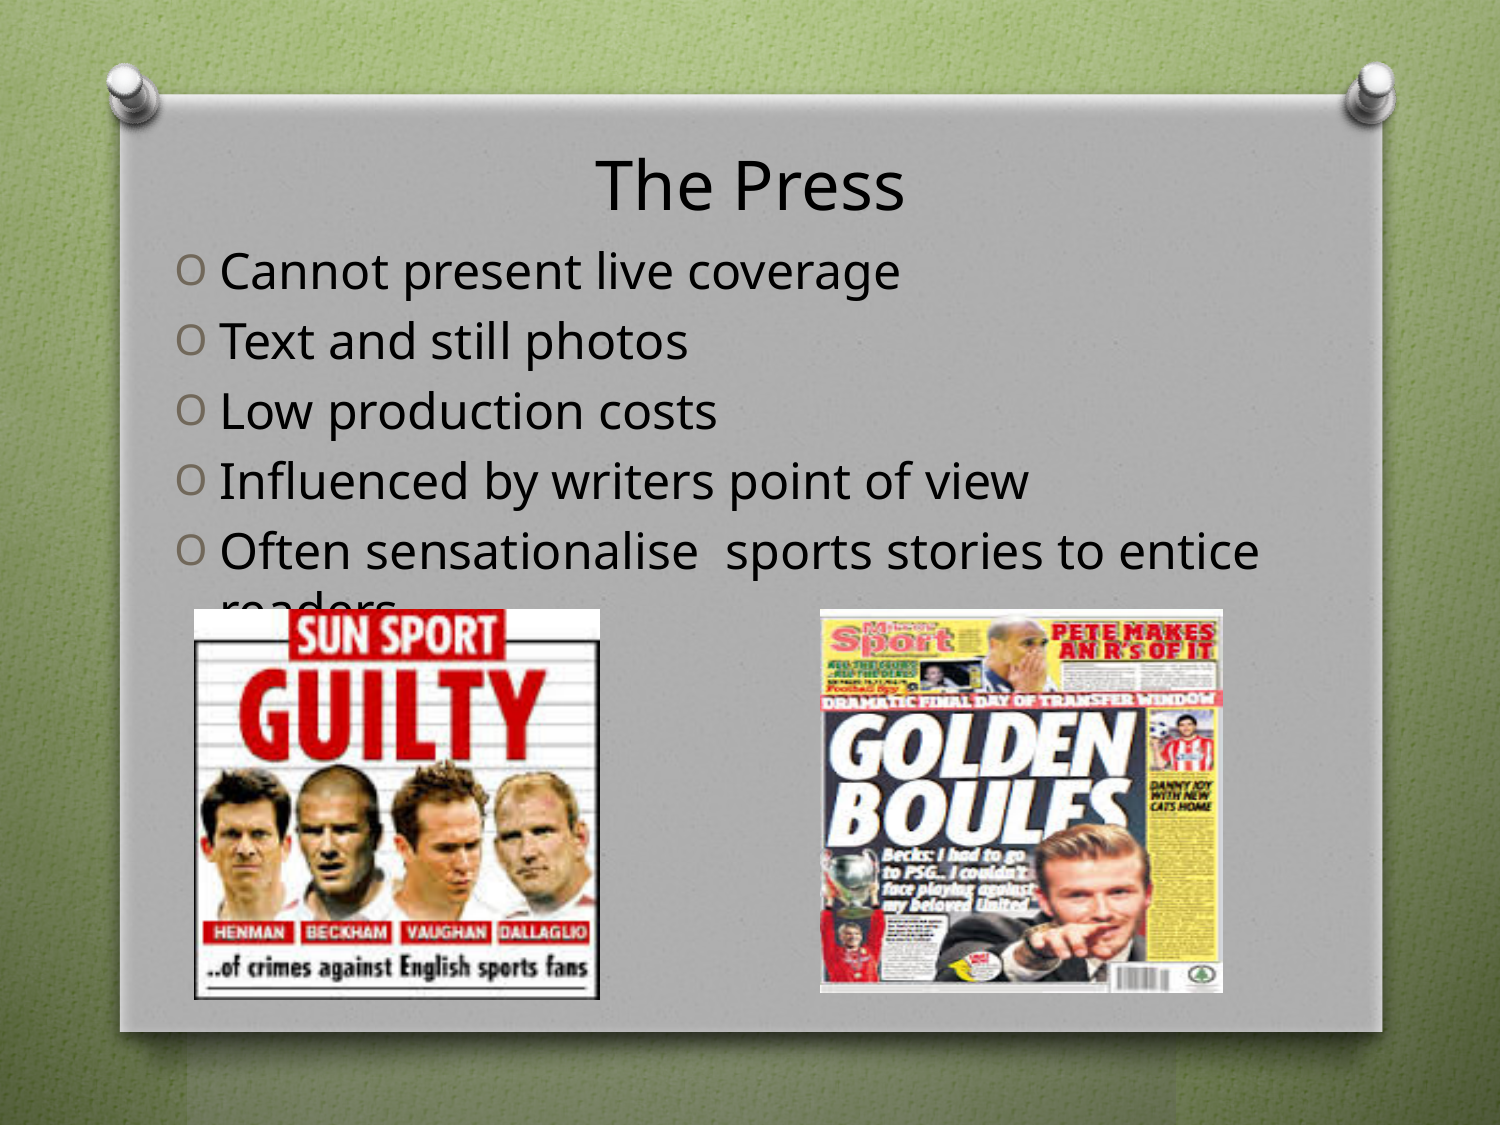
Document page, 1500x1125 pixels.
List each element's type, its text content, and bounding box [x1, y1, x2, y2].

picture [1317, 35, 1439, 156]
picture [194, 609, 600, 1000]
list Cannot present live coverage Text and still photos Low production costs Influenced by writers point of view Often sensationalise sports stories to entice readers [159, 231, 1341, 1000]
title The Press [179, 134, 1323, 231]
picture [820, 609, 1223, 993]
picture [75, 29, 198, 153]
